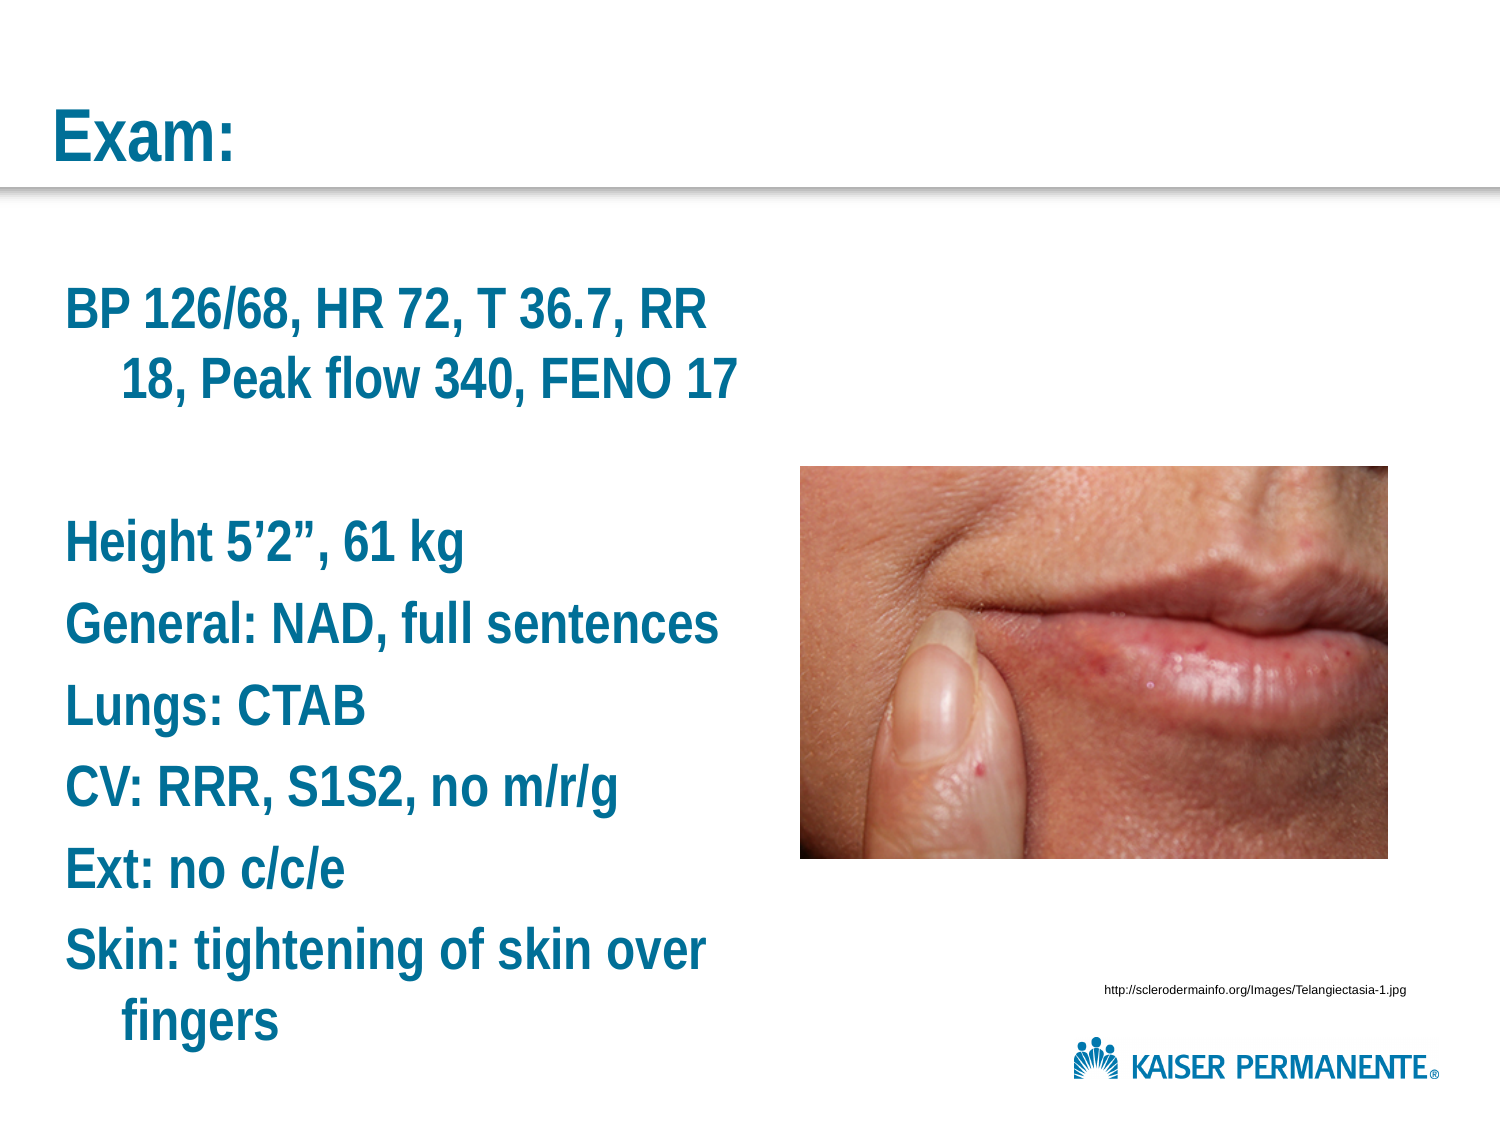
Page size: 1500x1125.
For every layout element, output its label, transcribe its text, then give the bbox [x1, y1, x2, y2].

picture [1341, 1064, 1349, 1079]
picture [0, 187, 1500, 267]
picture [1395, 1059, 1400, 1079]
picture [1295, 1066, 1299, 1079]
picture [1099, 1037, 1439, 1079]
picture [1081, 1061, 1111, 1079]
picture [1276, 1069, 1282, 1079]
text_box http://sclerodermainfo.org/Images/Telangiectasia-1.jpg [1089, 974, 1422, 1005]
list BP 126/68, HR 72, T 36.7, RR 18, Peak flow 340, FENO 17 Height 5’2”, 61 kg General: NAD, full sentences Lungs: CTAB CV: RRR, S1S2, no m/r/g Ext: no c/c/e Skin: tightening of skin over fingers [50, 262, 775, 938]
picture [1151, 1072, 1162, 1079]
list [799, 466, 1388, 859]
picture [1213, 1069, 1219, 1079]
picture [1074, 1037, 1093, 1055]
picture [1380, 1065, 1387, 1079]
title Exam: [37, 37, 1388, 225]
picture [1319, 1072, 1330, 1079]
picture [1137, 1069, 1144, 1079]
